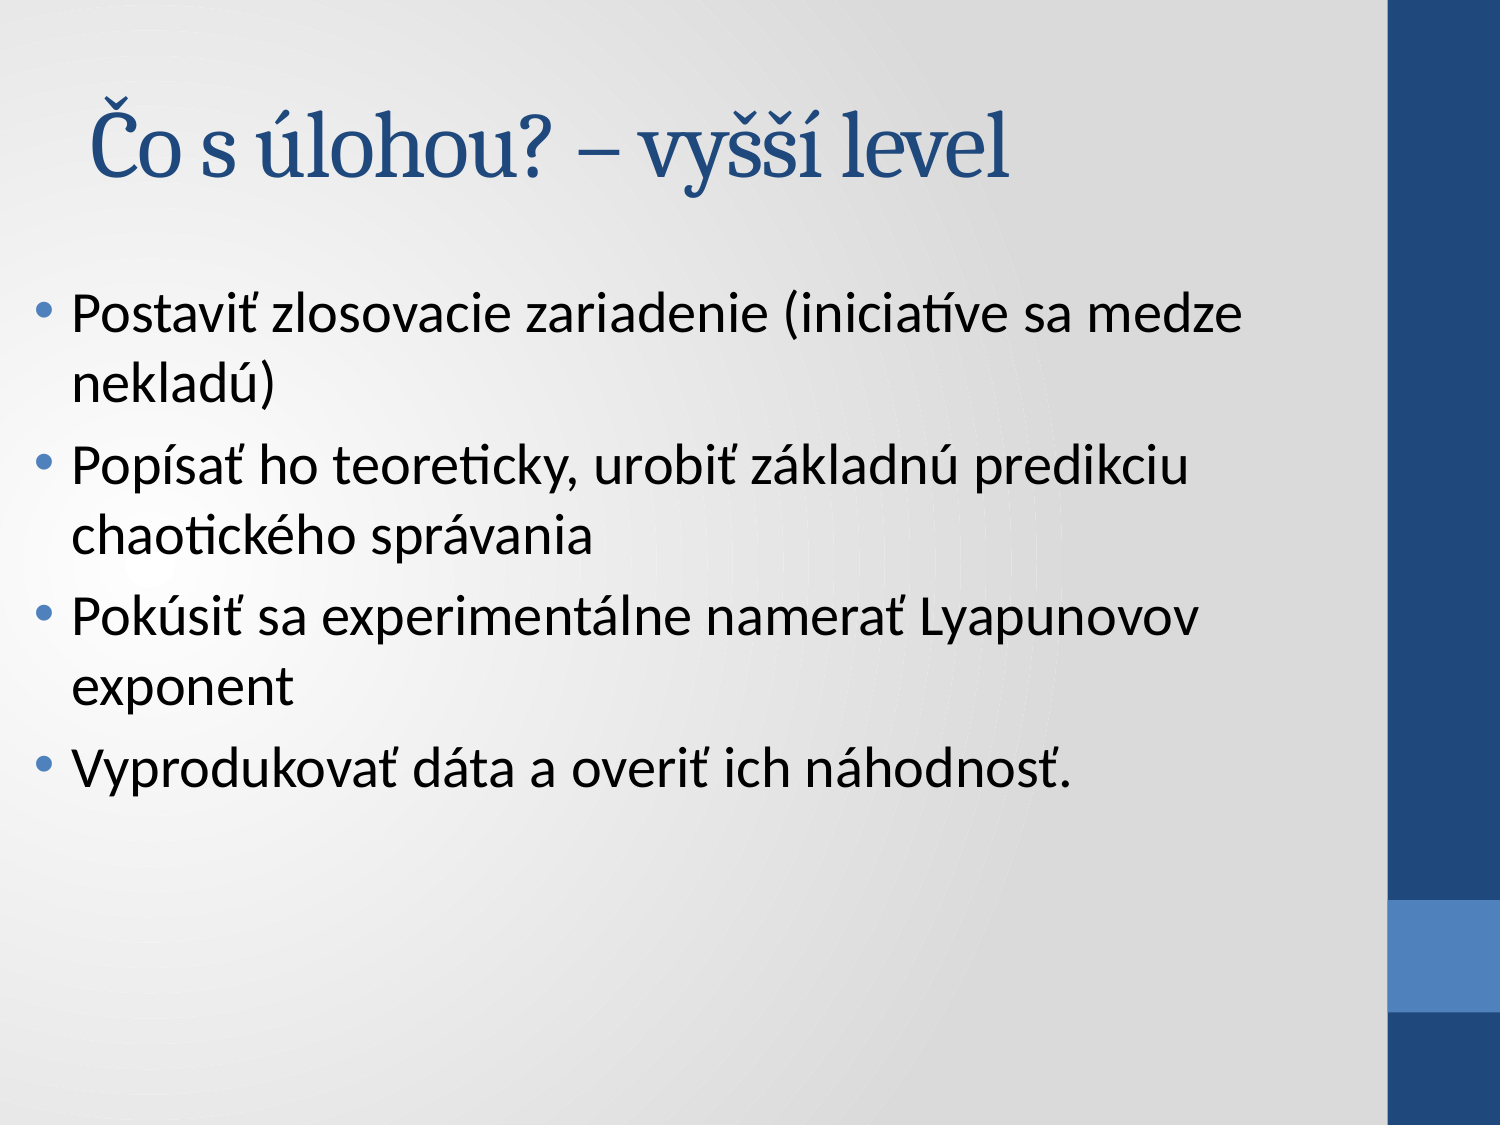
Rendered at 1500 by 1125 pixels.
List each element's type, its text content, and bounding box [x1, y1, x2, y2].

list Postaviť zlosovacie zariadenie (iniciatíve sa medze nekladú) Popísať ho teoreticky, urobiť základnú predikciu chaotického správania Pokúsiť sa experimentálne namerať Lyapunovov exponent Vyprodukovať dáta a overiť ich náhodnosť. [0, 267, 1388, 1047]
title Čo s úlohou? – vyšší level [75, 45, 1325, 233]
